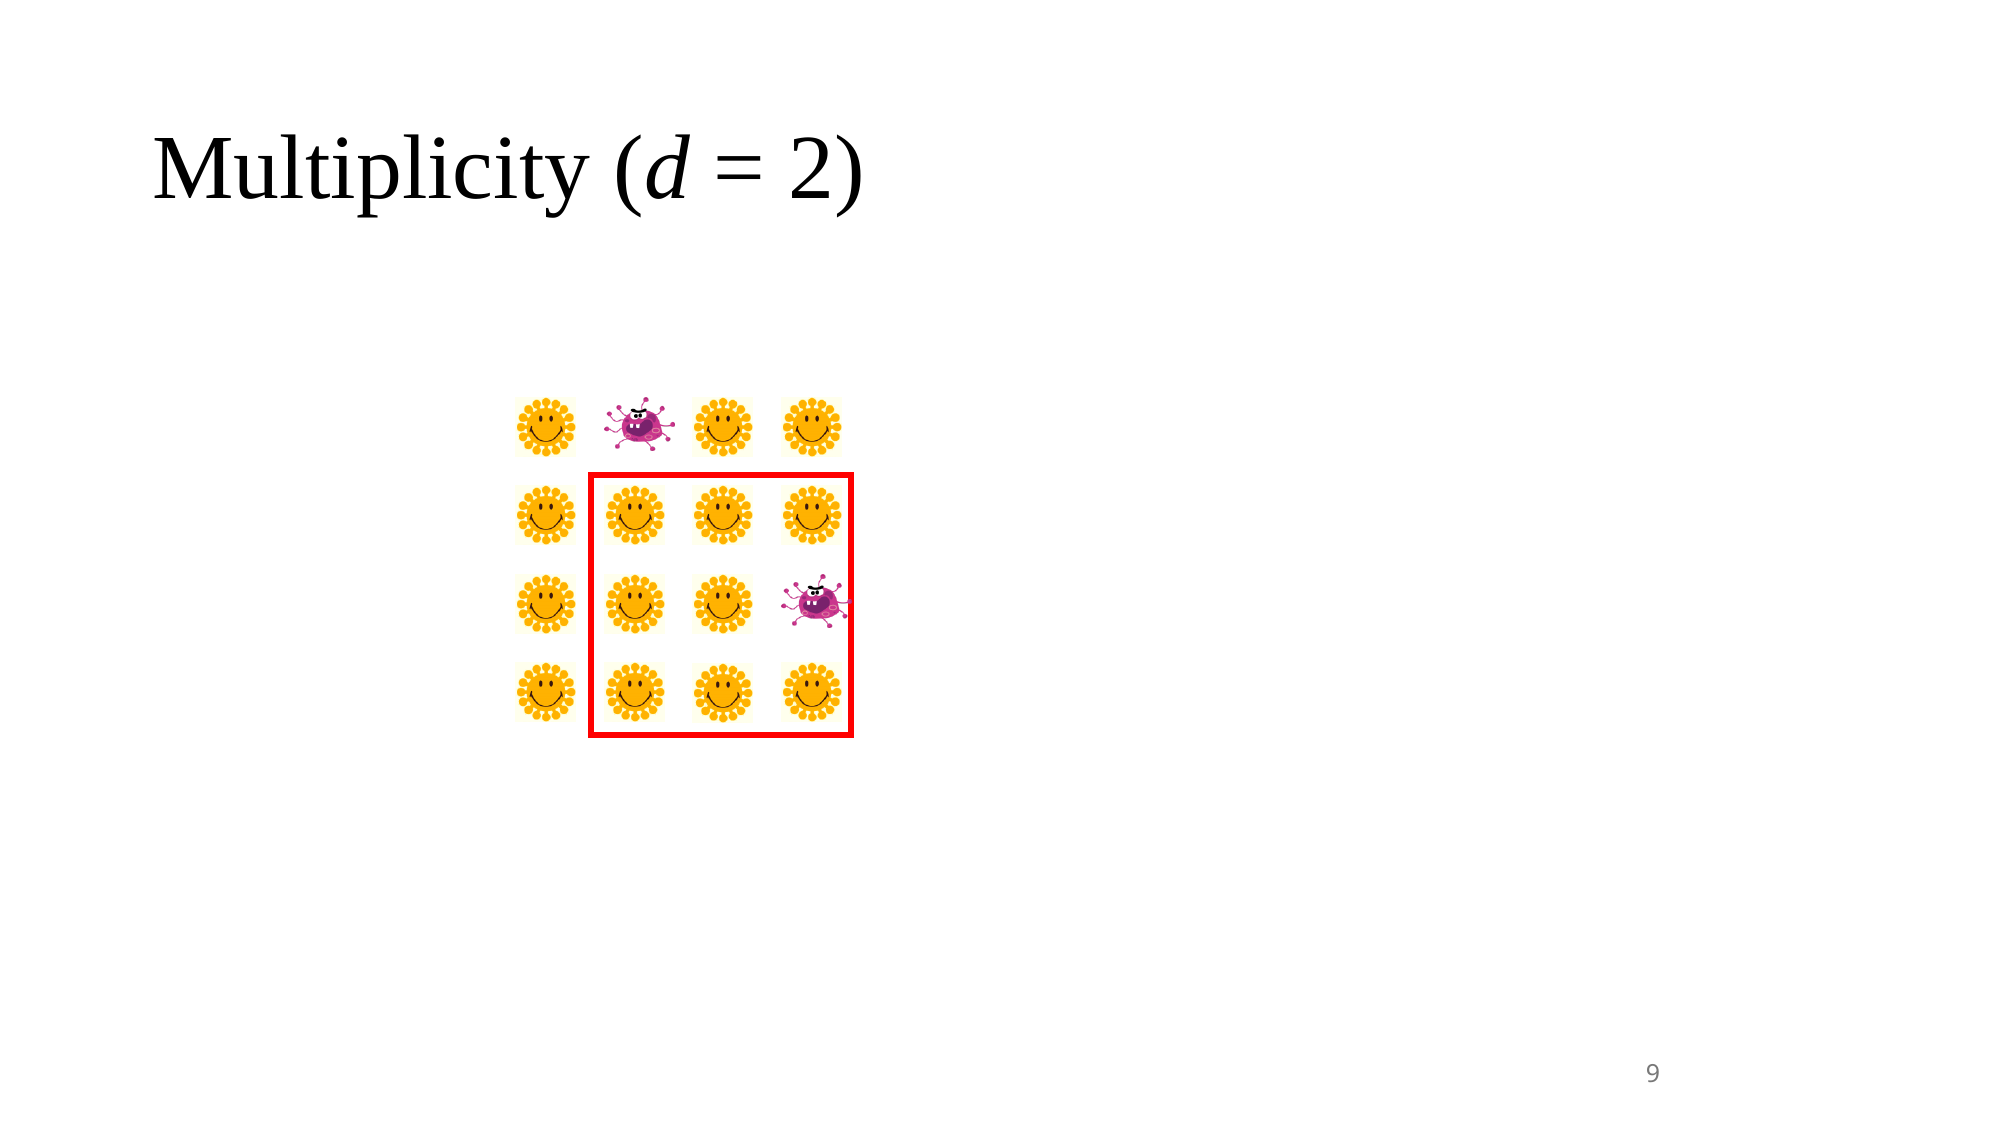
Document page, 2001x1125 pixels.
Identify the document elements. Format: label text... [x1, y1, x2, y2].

text_box [589, 474, 852, 737]
picture [603, 573, 665, 634]
picture [515, 662, 576, 723]
picture [692, 573, 754, 634]
title Multiplicity (d = 2) [137, 59, 1863, 278]
picture [780, 485, 842, 546]
picture [515, 485, 576, 546]
picture [692, 396, 754, 457]
picture [780, 662, 842, 723]
picture [603, 485, 665, 546]
picture [780, 574, 852, 629]
picture [603, 662, 665, 723]
picture [692, 485, 754, 546]
picture [692, 662, 754, 723]
picture [780, 396, 842, 457]
picture [515, 573, 576, 634]
picture [603, 396, 675, 452]
slide_number 9 [1325, 1042, 1675, 1103]
picture [515, 396, 576, 457]
